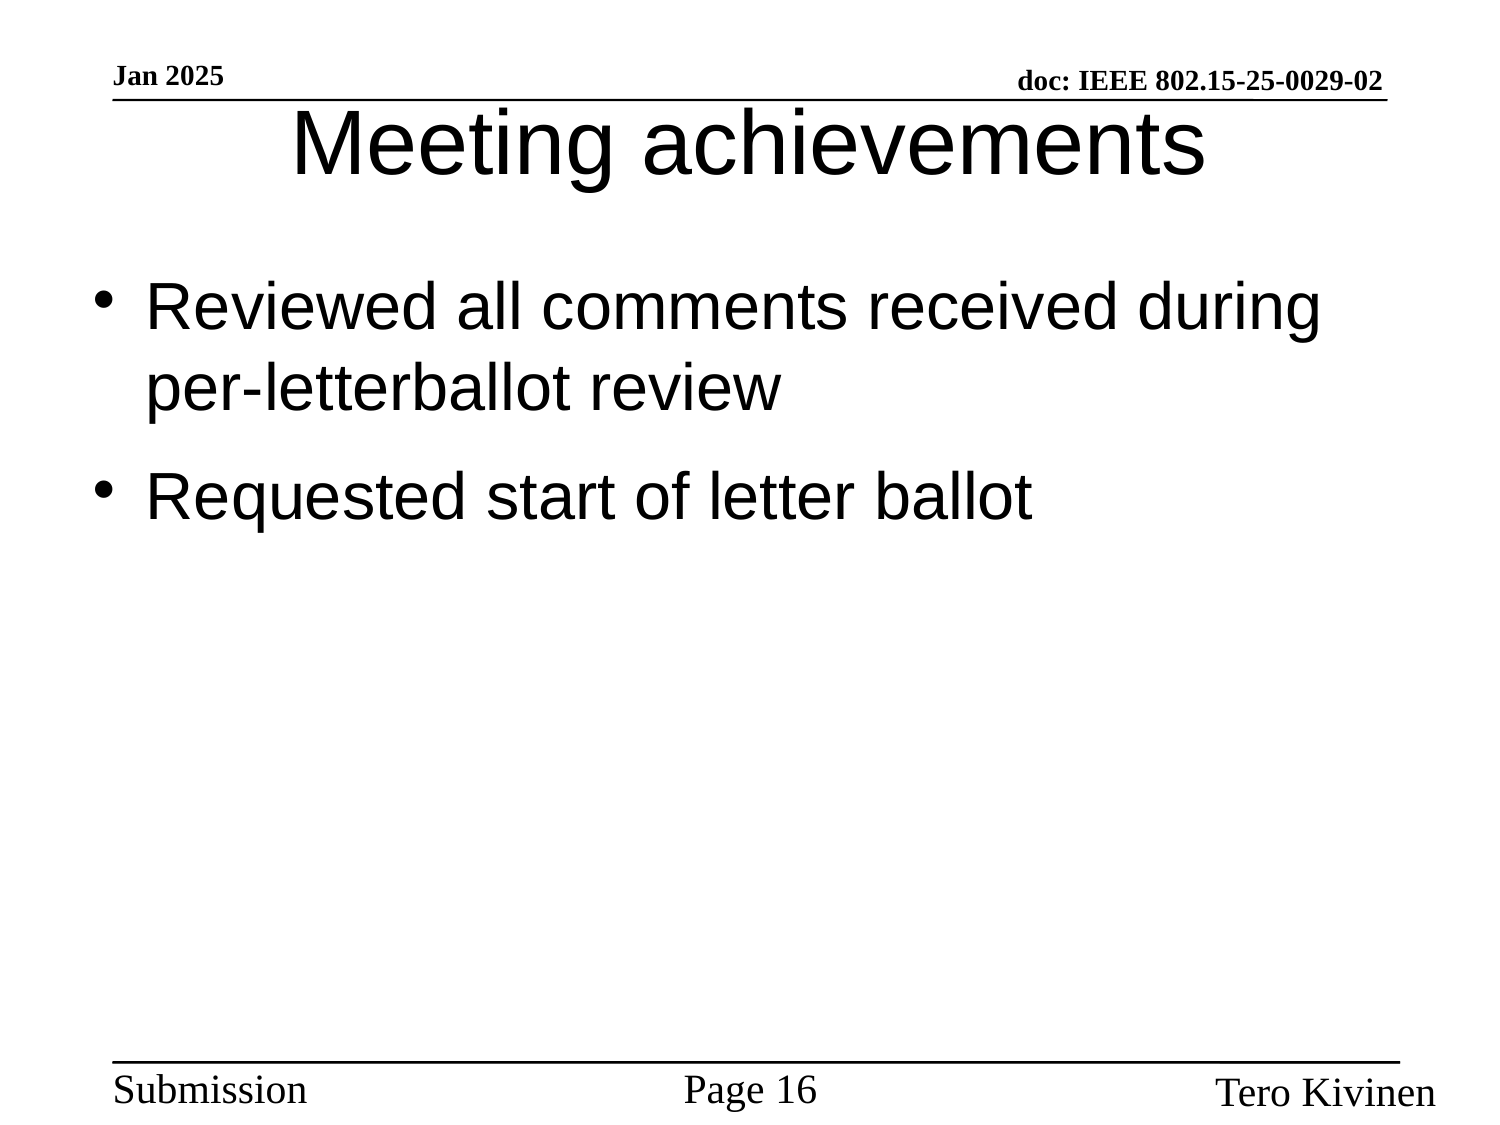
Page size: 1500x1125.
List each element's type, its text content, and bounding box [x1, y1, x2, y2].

title [75, 44, 1425, 233]
list Reviewed all comments received during per-letterballot review Requested start of letter ballot [75, 263, 1425, 916]
